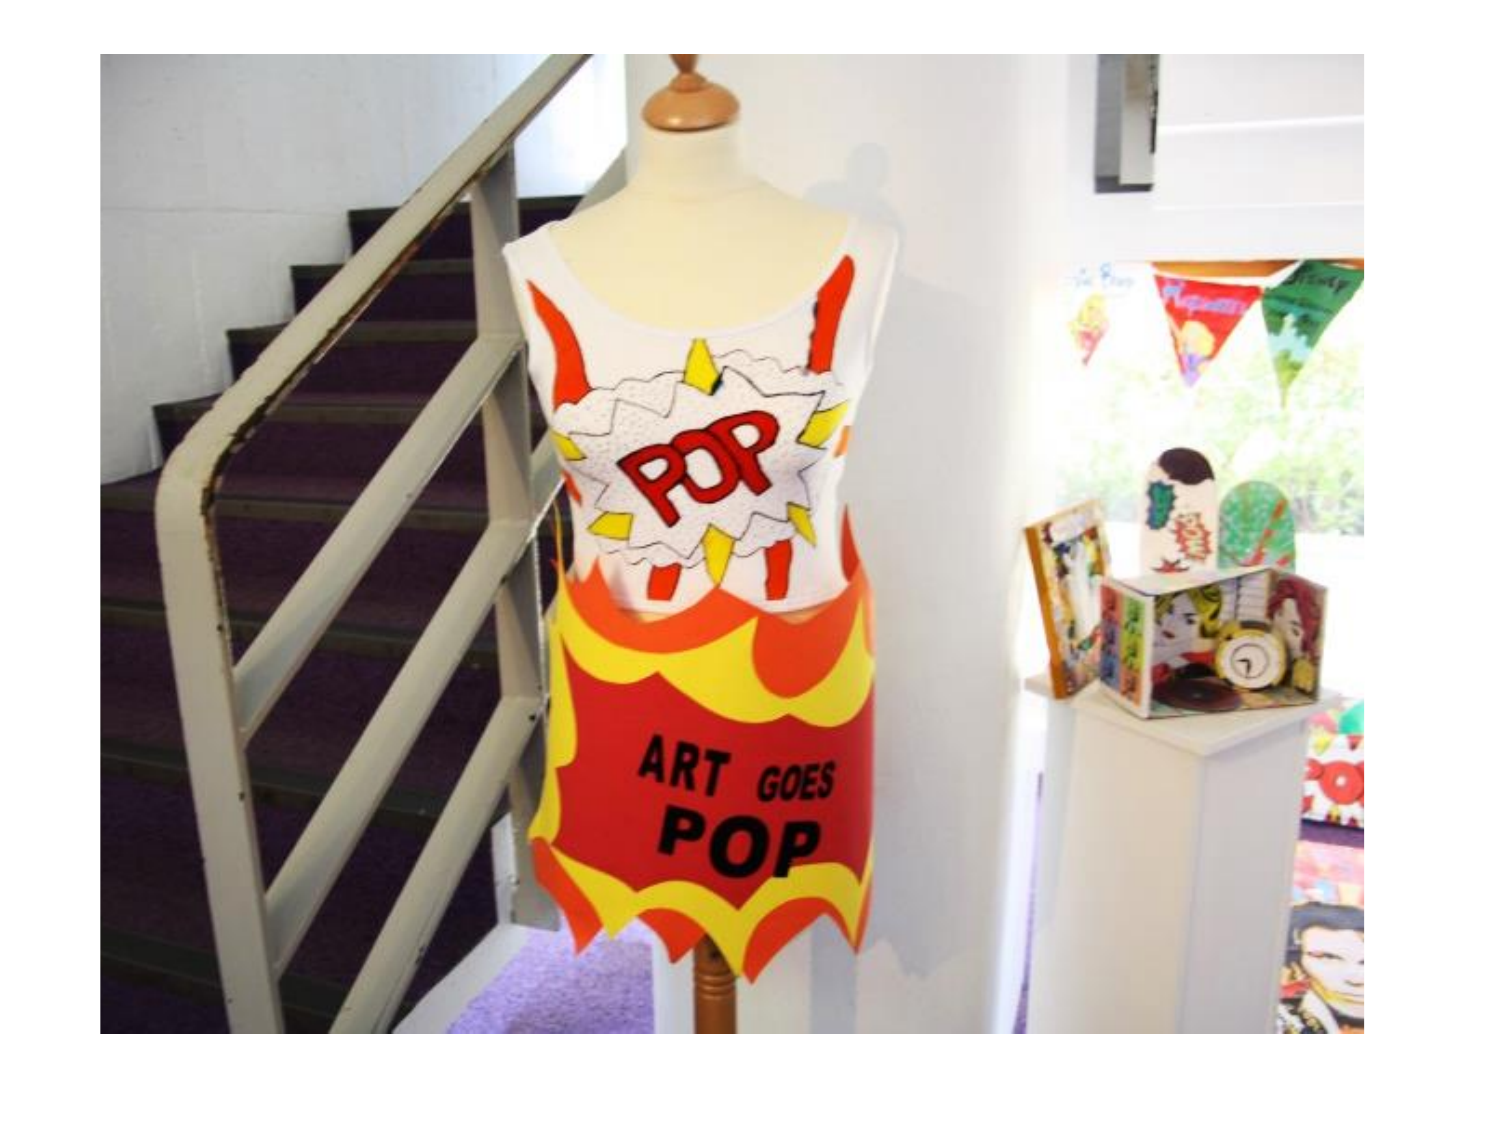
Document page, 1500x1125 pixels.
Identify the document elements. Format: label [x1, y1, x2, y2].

picture [100, 54, 1365, 1034]
